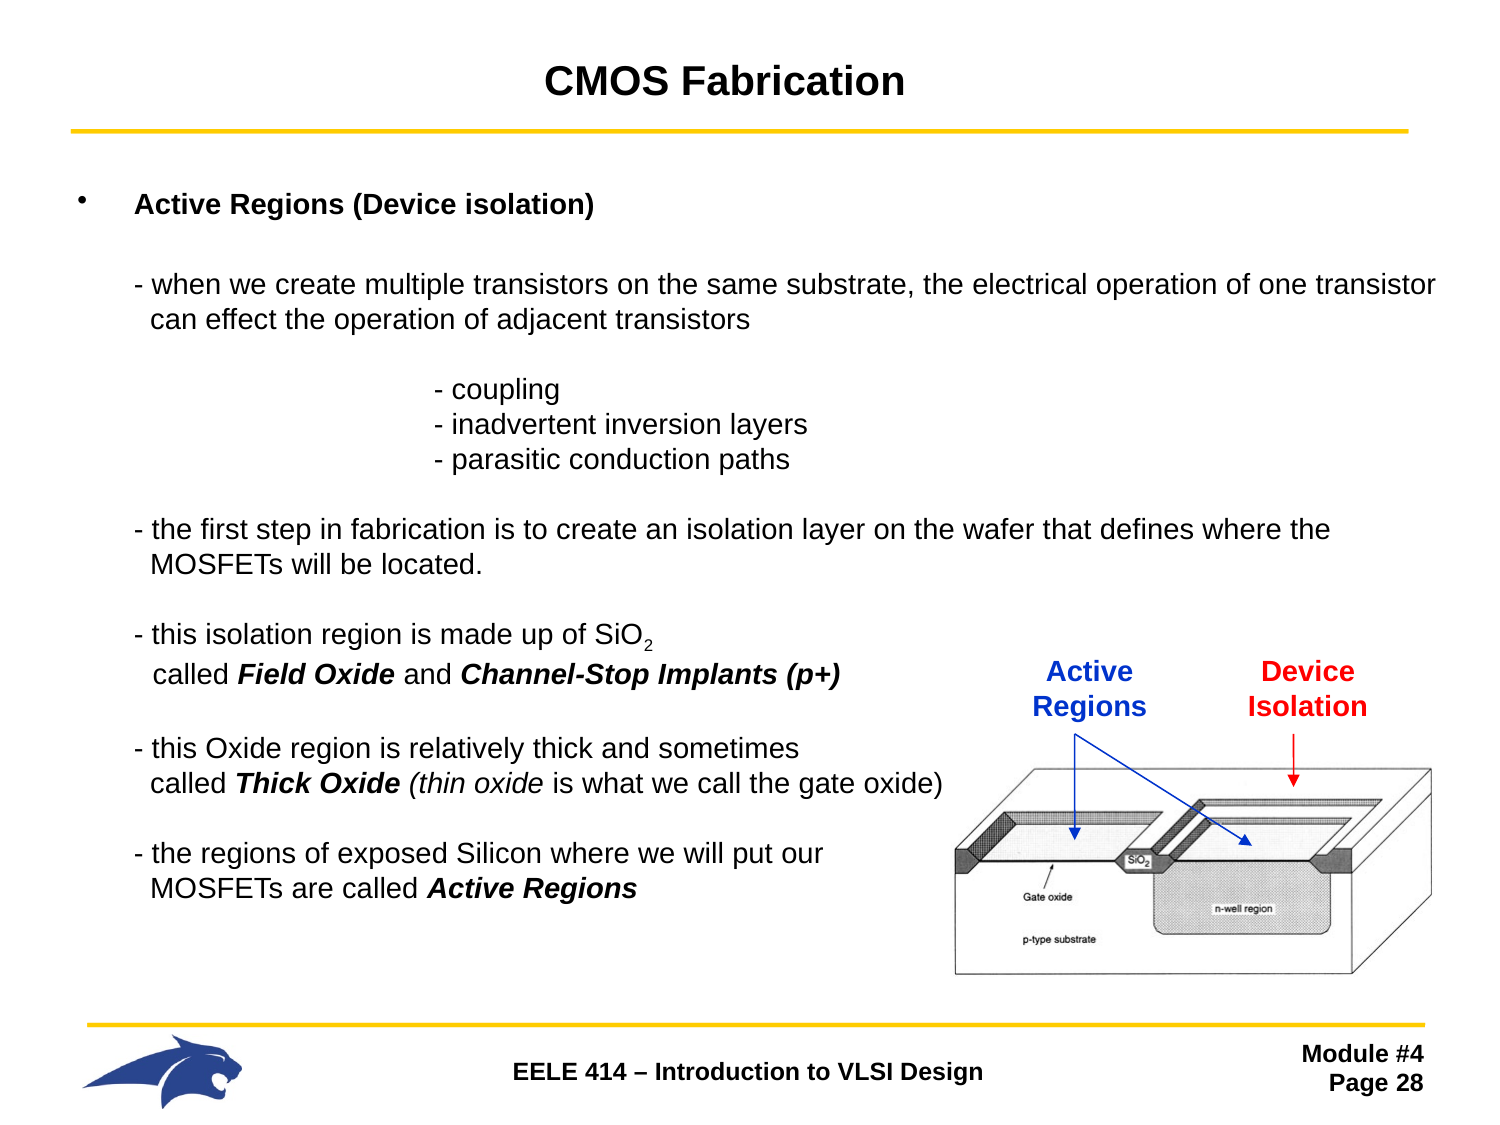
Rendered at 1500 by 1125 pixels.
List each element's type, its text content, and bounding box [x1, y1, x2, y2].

text_box Device Isolation [1198, 645, 1418, 726]
text_box Active Regions [980, 645, 1198, 726]
picture [950, 727, 1435, 977]
title CMOS Fabrication [87, 37, 1363, 120]
picture [82, 1034, 242, 1109]
list Active Regions (Device isolation) - when we create multiple transistors on the same substrate, the electrical operation of one transistor can effect the operation of adjacent transistors - coupling - inadvertent inversion layers - parasitic conduction paths - the first step in fabrication is to create an isolation layer on the wafer that defines where the MOSFETs will be located. - this isolation region is made up of SiO2 called Field Oxide and Channel-Stop Implants (p+) - this Oxide region is relatively thick and sometimes called Thick Oxide (thin oxide is what we call the gate oxide) - the regions of exposed Silicon where we will put our MOSFETs are called Active Regions [62, 177, 1460, 941]
